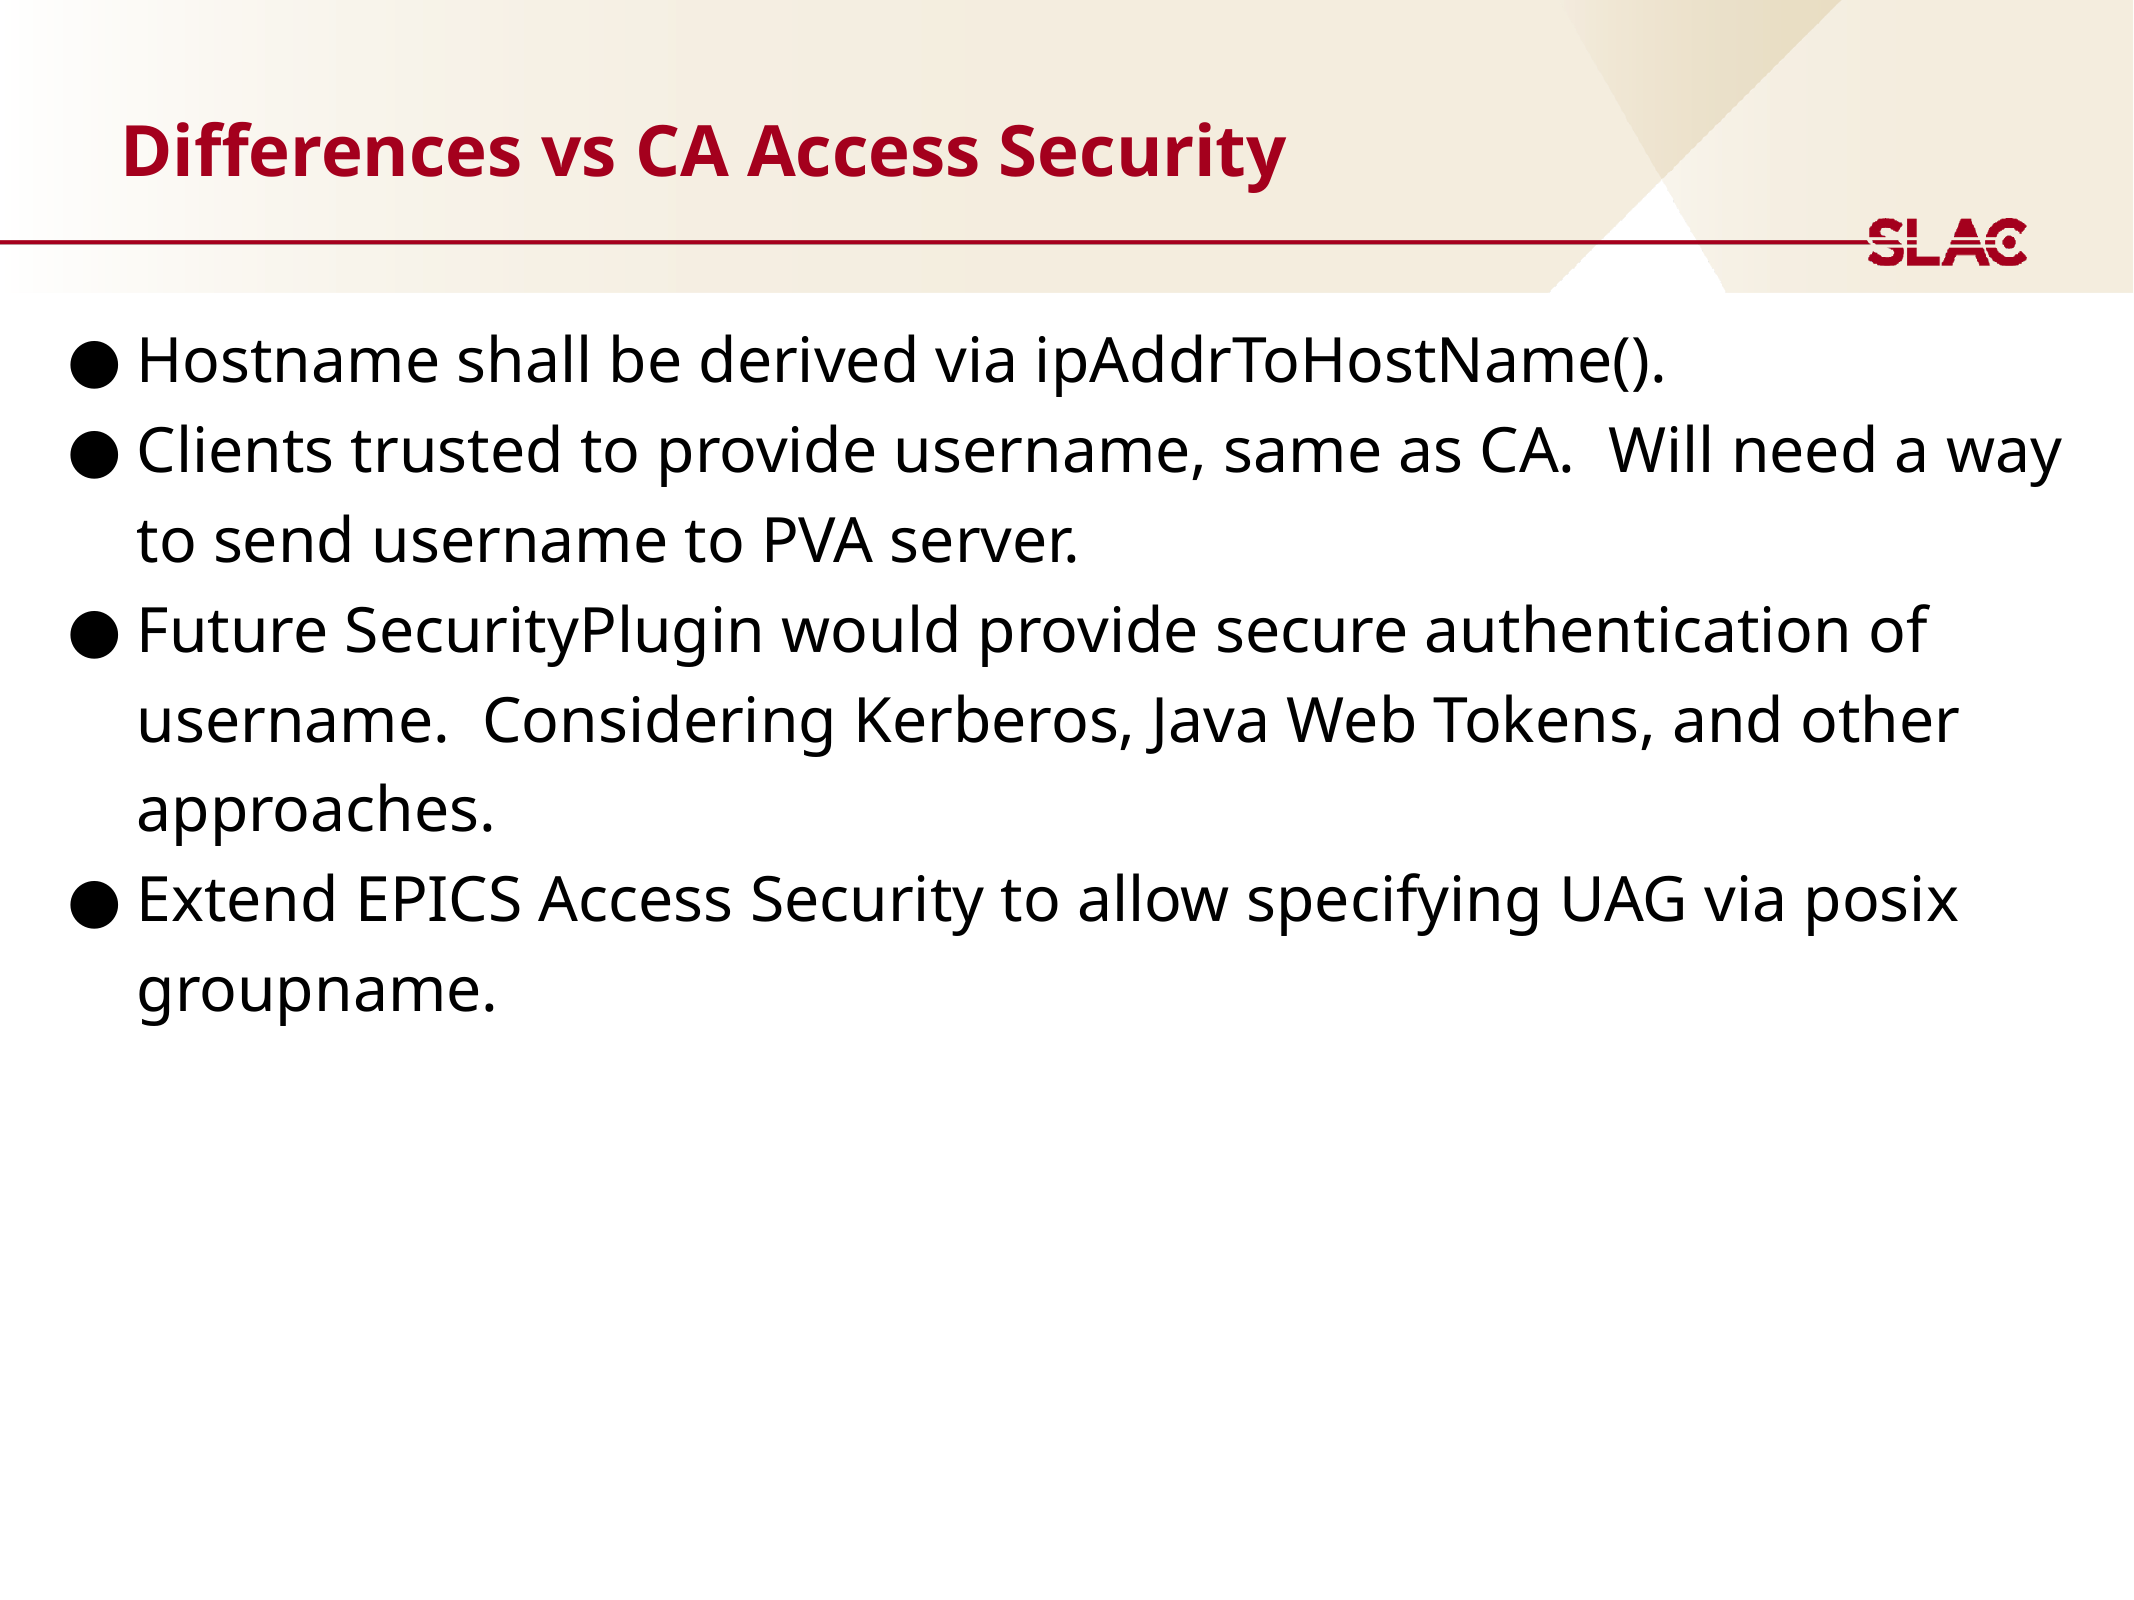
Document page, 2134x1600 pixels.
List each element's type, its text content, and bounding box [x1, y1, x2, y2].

list Hostname shall be derived via ipAddrToHostName(). Clients trusted to provide username, same as CA. Will need a way to send username to PVA server. Future SecurityPlugin would provide secure authentication of username. Considering Kerberos, Java Web Tokens, and other approaches. Extend EPICS Access Security to allow specifying UAG via posix groupname. [46, 290, 2096, 1472]
title Differences vs CA Access Security [105, 30, 1996, 206]
picture [0, 0, 2134, 293]
